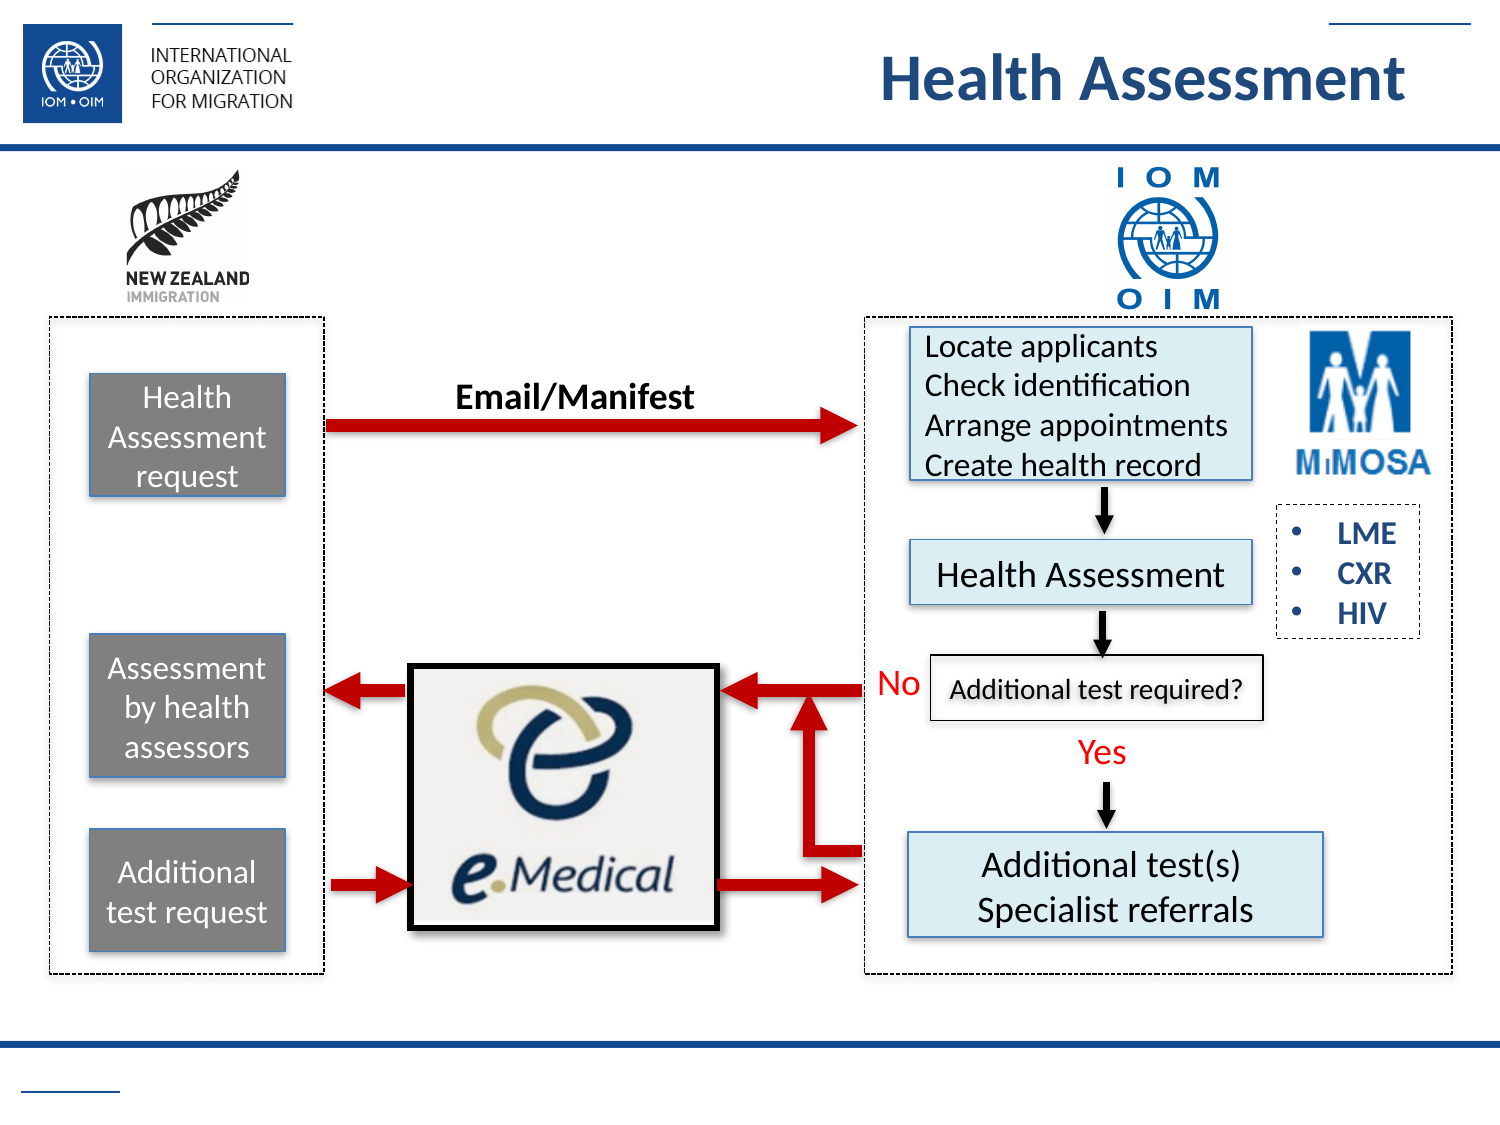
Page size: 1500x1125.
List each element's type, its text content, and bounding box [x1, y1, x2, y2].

text_box [49, 316, 325, 975]
text_box Assessment by health assessors [89, 633, 286, 778]
picture [0, 0, 1500, 1125]
text_box Email/Manifest [440, 364, 711, 424]
text_box Health Assessment [398, 26, 1422, 122]
text_box LME CXR HIV [1276, 504, 1420, 639]
text_box Additional test request [89, 828, 286, 952]
text_box [864, 316, 1453, 975]
